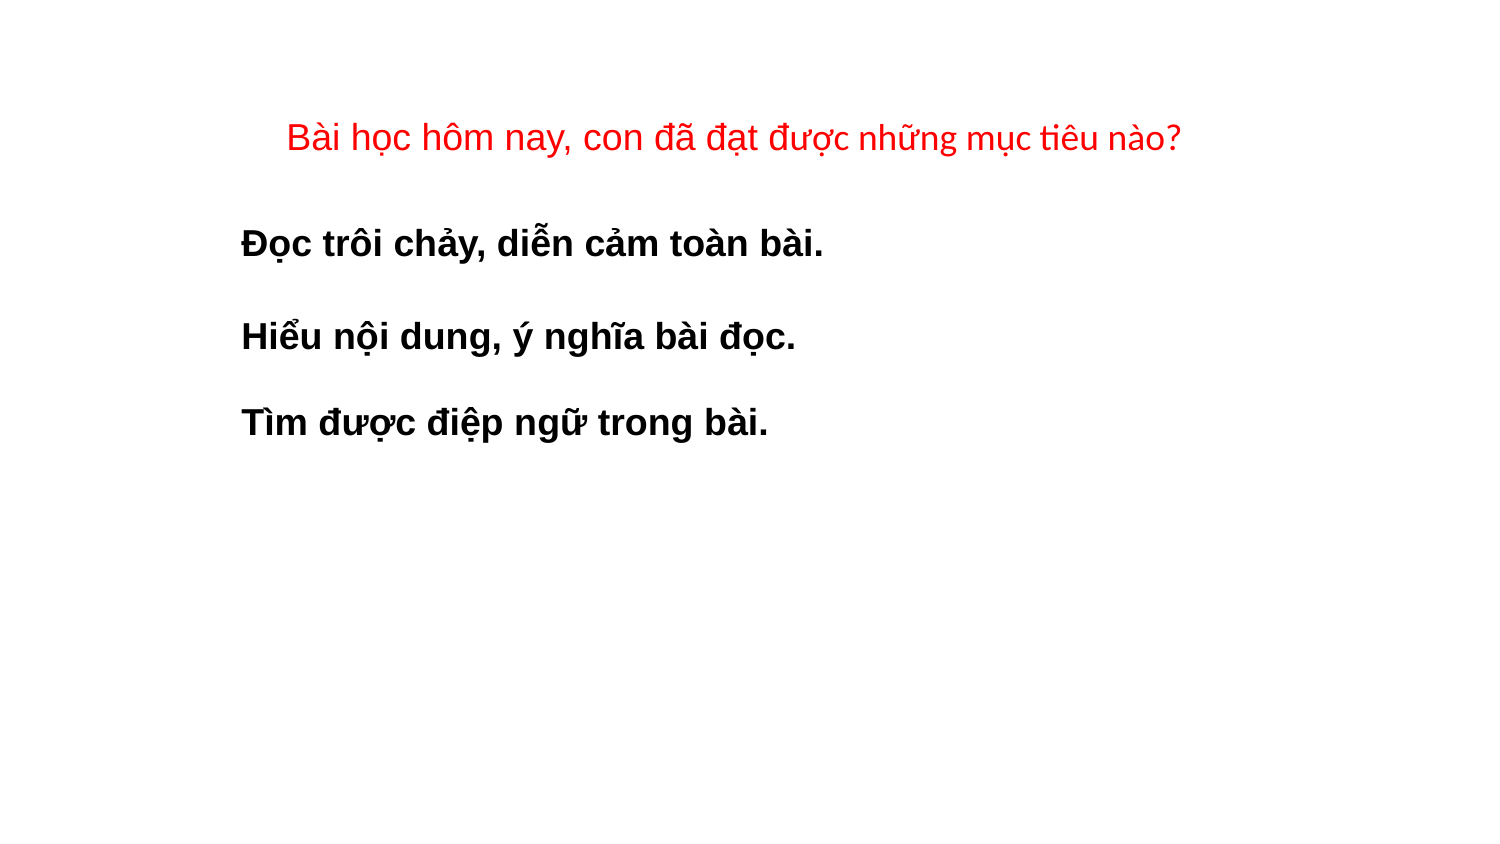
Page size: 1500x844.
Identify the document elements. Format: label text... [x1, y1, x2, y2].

text_box Hiểu nội dung, ý nghĩa bài đọc. [230, 306, 909, 363]
text_box Bài học hôm nay, con đã đạt được những mục tiêu nào? [133, 107, 1337, 164]
text_box Tìm được điệp ngữ trong bài. [230, 392, 1158, 484]
text_box Đọc trôi chảy, diễn cảm toàn bài. [230, 212, 1200, 269]
